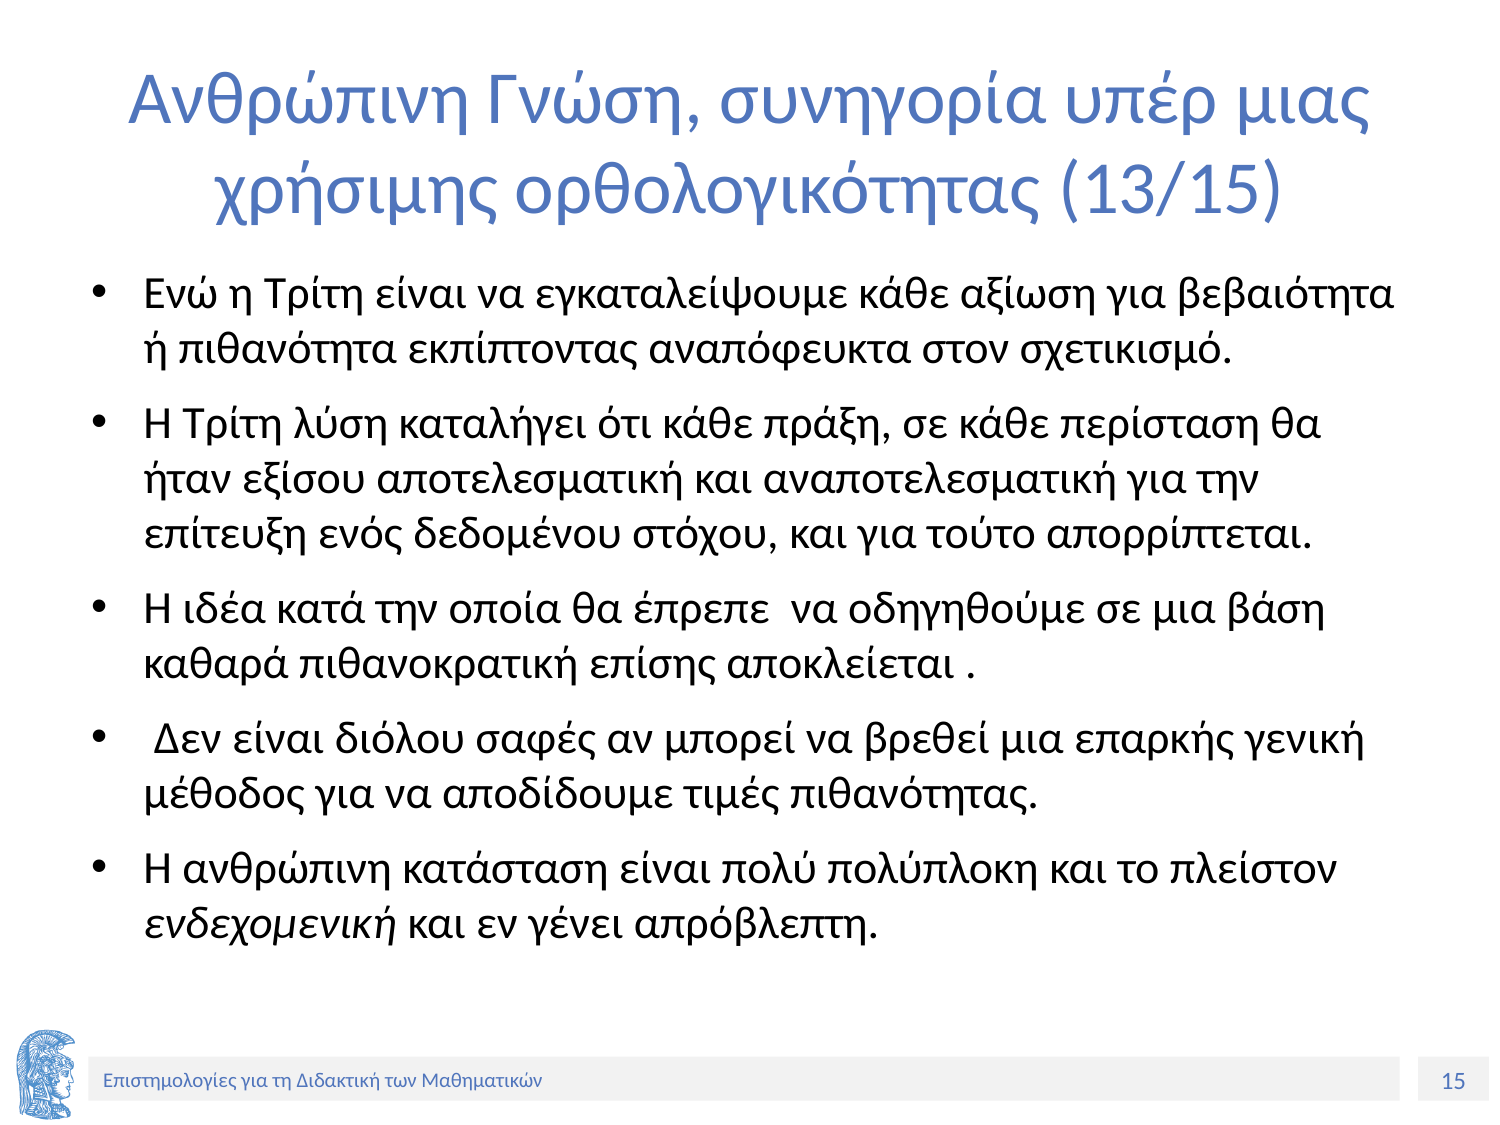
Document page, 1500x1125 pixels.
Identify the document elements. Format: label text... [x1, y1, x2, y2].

title Ανθρώπινη Γνώση, συνηγορία υπέρ μιας χρήσιμης ορθολογικότητας (13/15) [75, 45, 1425, 233]
picture [9, 1026, 81, 1120]
list Ενώ η Τρίτη είναι να εγκαταλείψουμε κάθε αξίωση για βεβαιότητα ή πιθανότητα εκπίπτοντας αναπόφευκτα στον σχετικισμό. Η Τρίτη λύση καταλήγει ότι κάθε πράξη, σε κάθε περίσταση θα ήταν εξίσου αποτελεσματική και αναποτελεσματική για την επίτευξη ενός δεδομένου στόχου, και για τούτο απορρίπτεται. Η ιδέα κατά την οποία θα έπρεπε να οδηγηθούμε σε μια βάση καθαρά πιθανοκρατική επίσης αποκλείεται . Δεν είναι διόλου σαφές αν μπορεί να βρεθεί μια επαρκής γενική μέθοδος για να αποδίδουμε τιμές πιθανότητας. Η ανθρώπινη κατάσταση είναι πολύ πολύπλοκη και το πλείστον ενδεχομενική και εν γένει απρόβλεπτη. [76, 255, 1427, 998]
